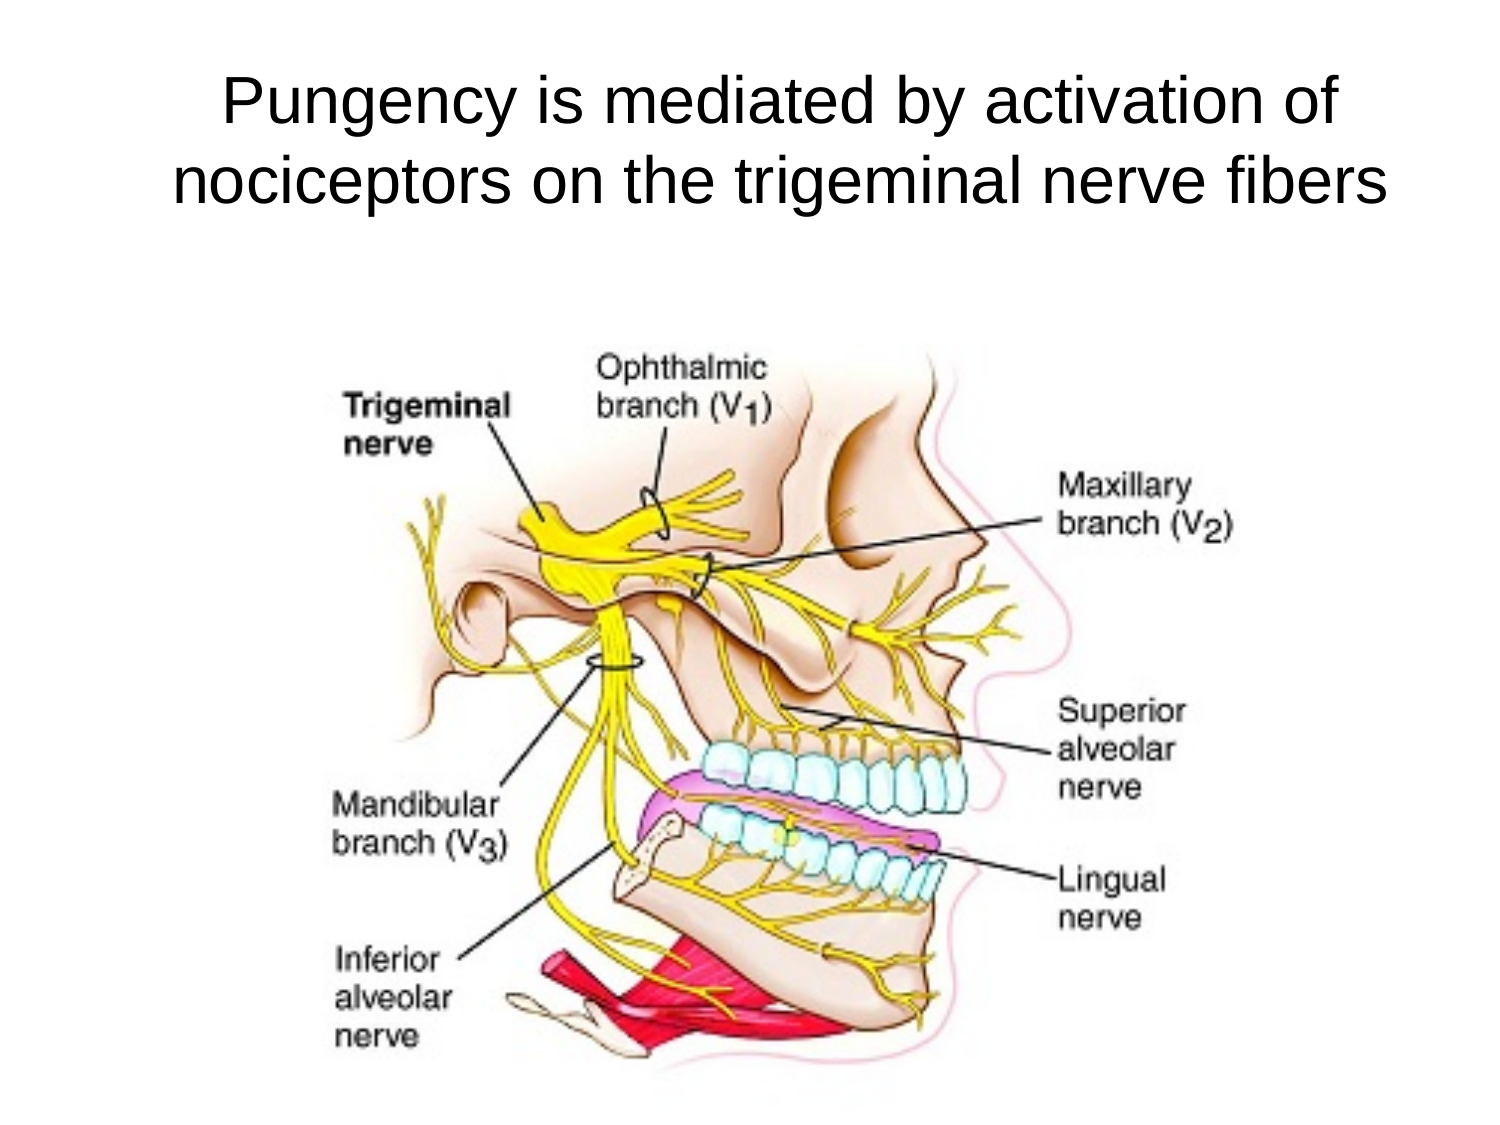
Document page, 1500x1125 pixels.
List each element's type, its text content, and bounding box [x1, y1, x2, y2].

text_box Pungency is mediated by activation of nociceptors on the trigeminal nerve fibers [99, 49, 1463, 145]
picture [322, 249, 1240, 1125]
